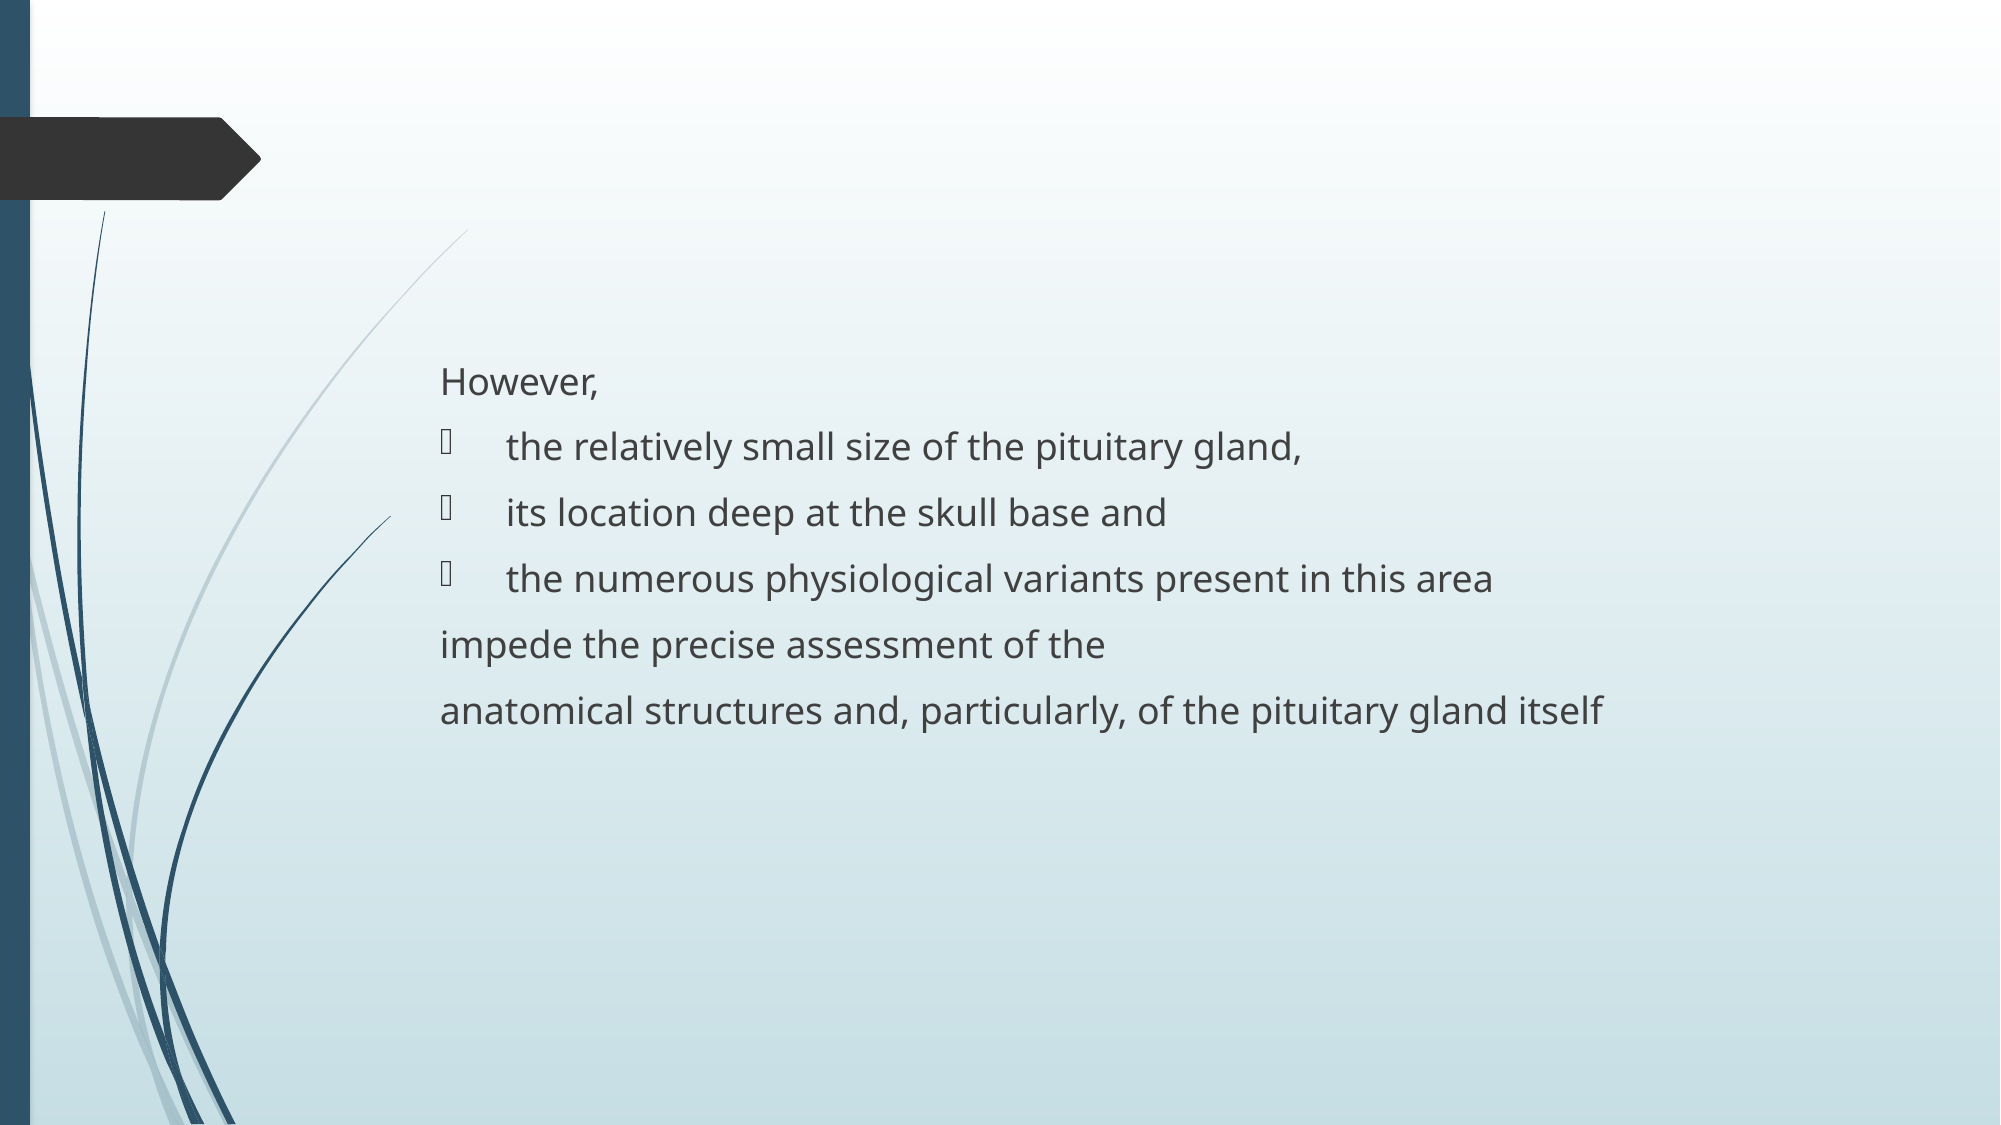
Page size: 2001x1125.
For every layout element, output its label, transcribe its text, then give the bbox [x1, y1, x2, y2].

list However, the relatively small size of the pituitary gland, its location deep at the skull base and the numerous physiological variants present in this area impede the precise assessment of the anatomical structures and, particularly, of the pituitary gland itself [424, 350, 1888, 970]
